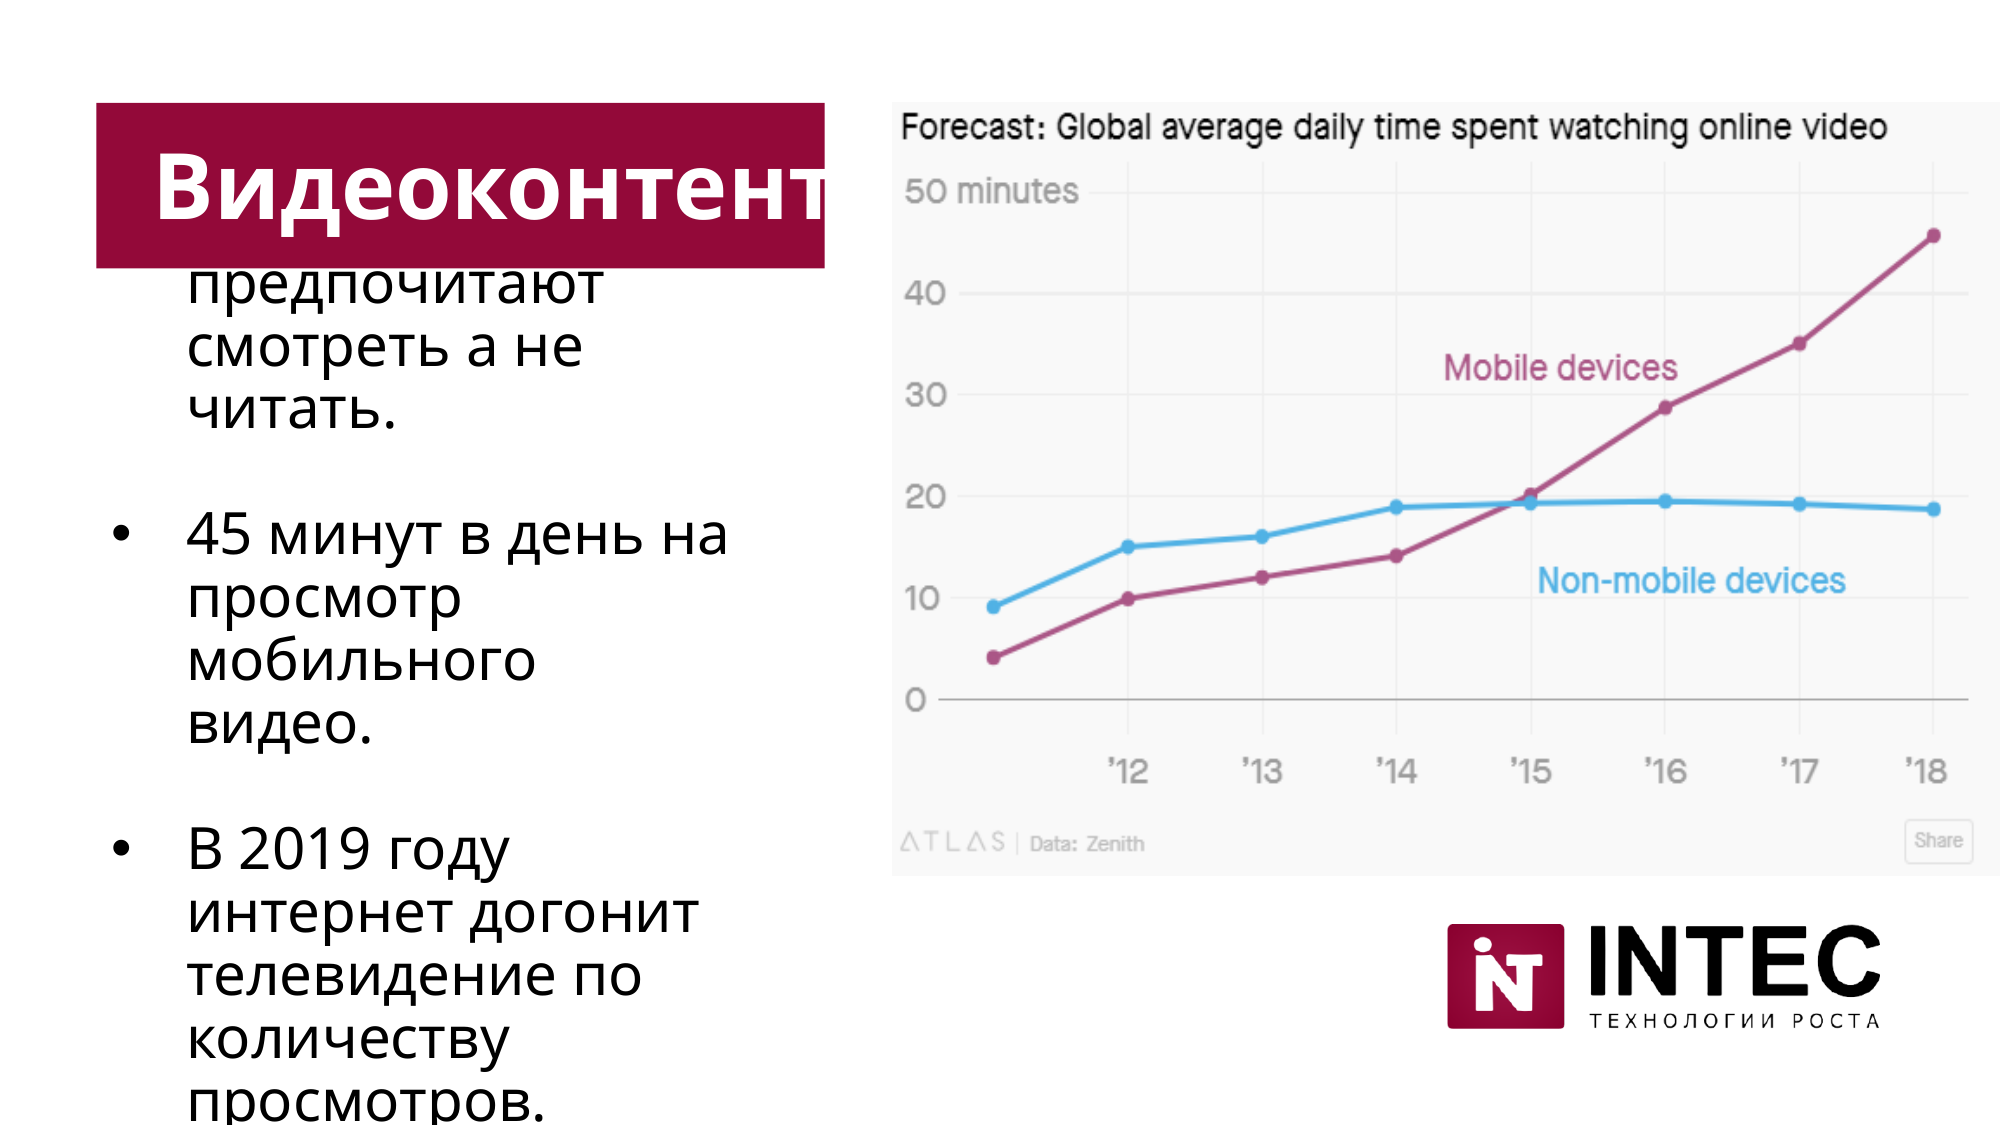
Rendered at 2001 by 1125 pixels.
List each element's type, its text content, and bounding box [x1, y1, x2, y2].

text_box Люди предпочитают смотреть а не читать. 45 минут в день на просмотр мобильного видео. В 2019 году интернет догонит телевидение по количеству просмотров. [96, 269, 750, 1123]
picture [892, 102, 2000, 876]
text_box Видеоконтент [137, 127, 892, 253]
picture [1447, 924, 1880, 1029]
text_box [95, 102, 826, 269]
